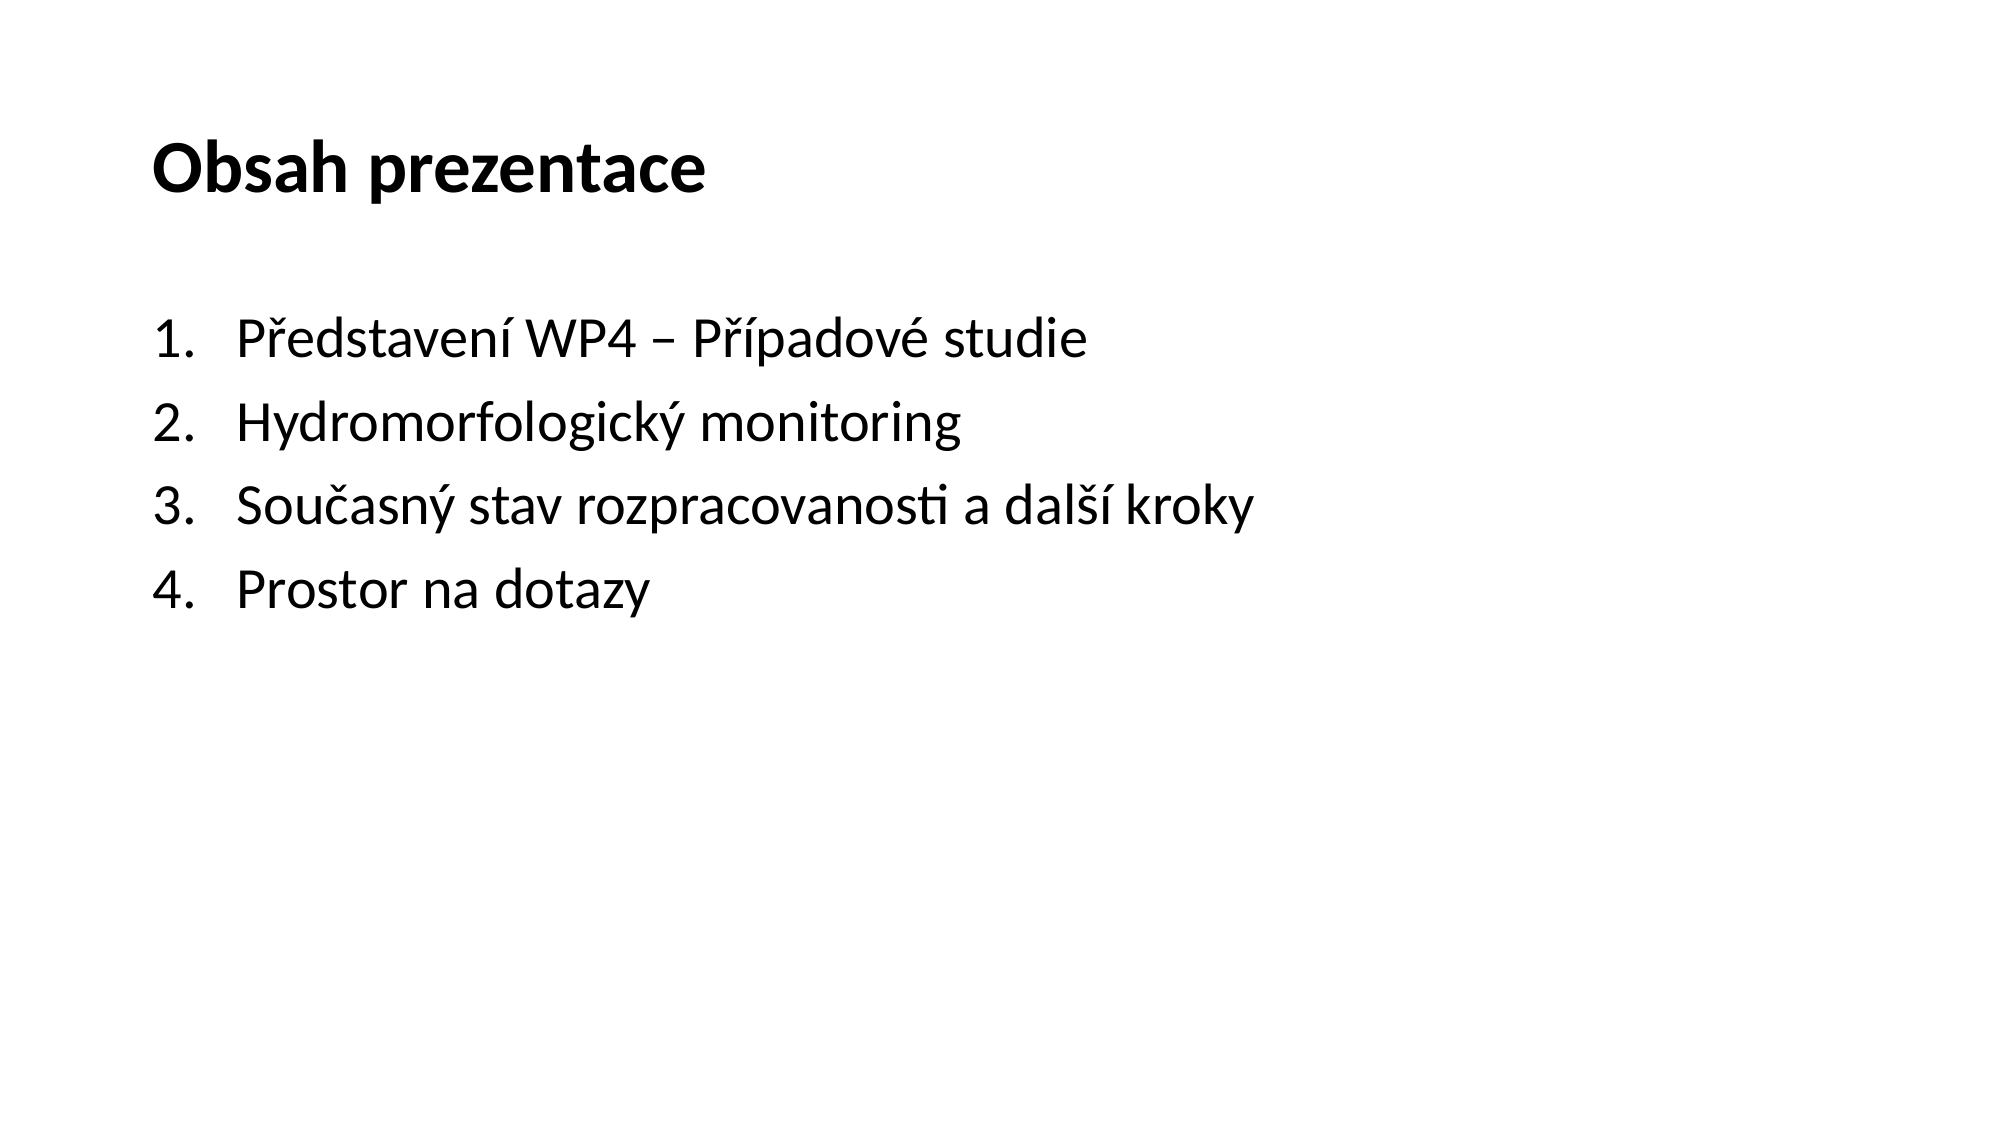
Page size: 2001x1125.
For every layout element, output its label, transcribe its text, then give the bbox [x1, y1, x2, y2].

list Představení WP4 – Případové studie Hydromorfologický monitoring Současný stav rozpracovanosti a další kroky Prostor na dotazy [137, 299, 1863, 1014]
title Obsah prezentace [137, 59, 1863, 278]
